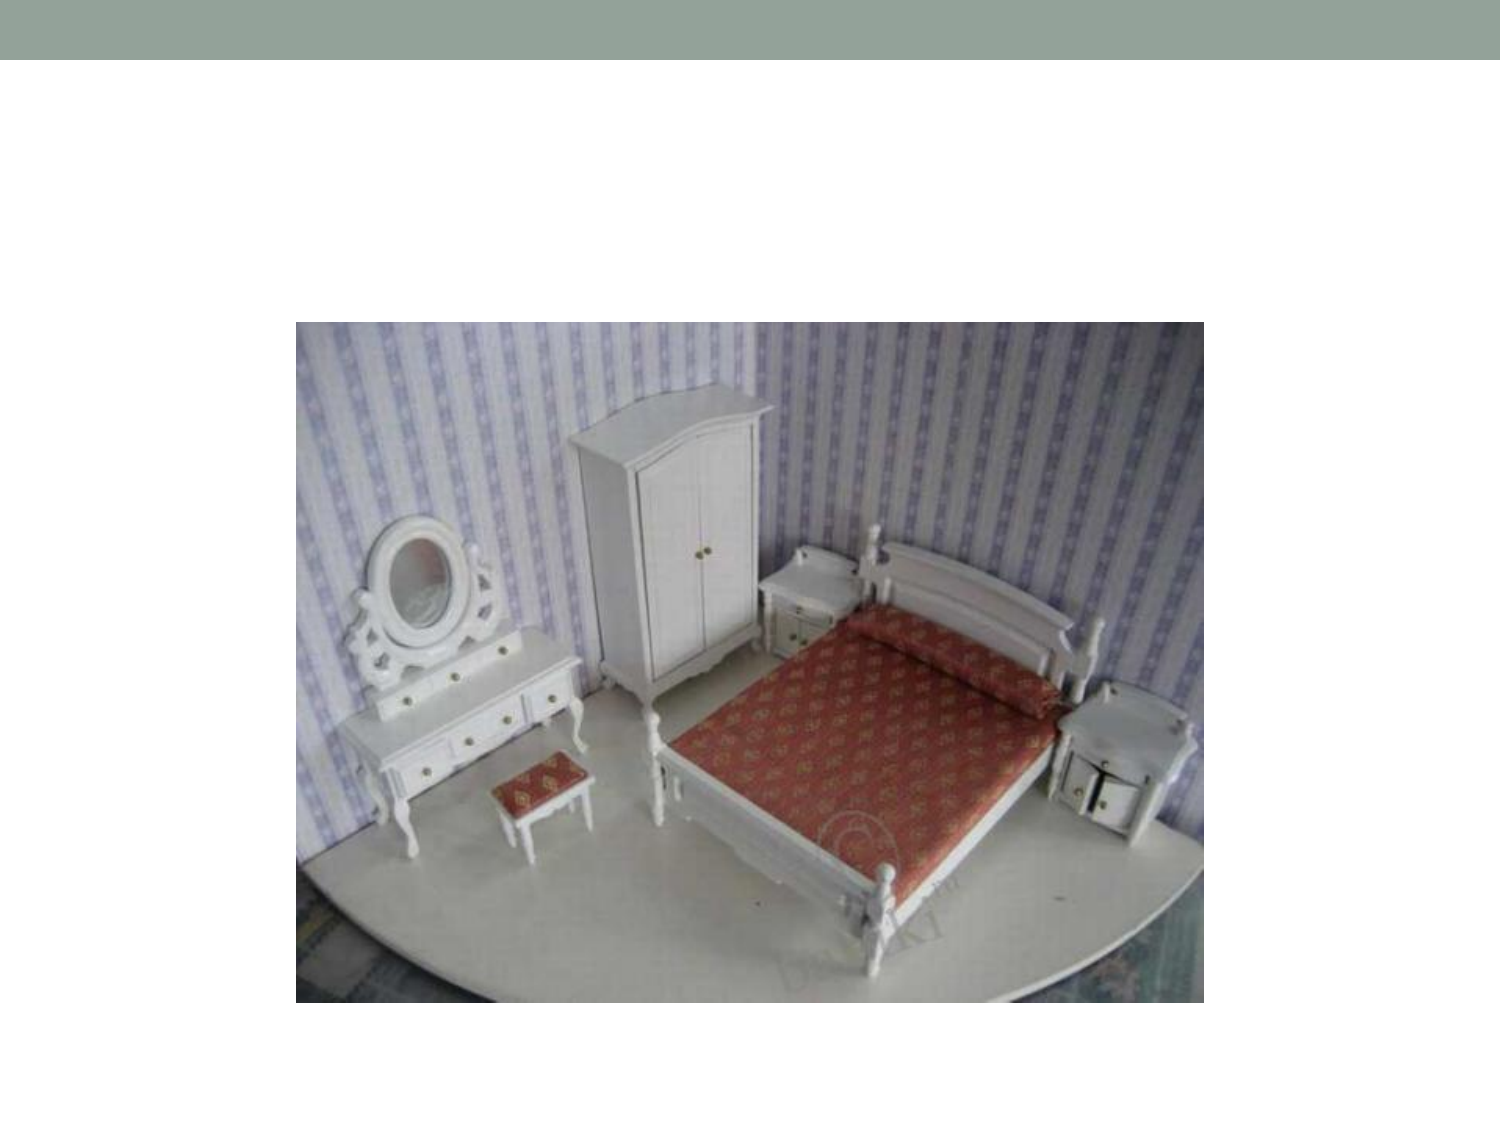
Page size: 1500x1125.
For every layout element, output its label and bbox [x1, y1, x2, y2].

list [296, 322, 1204, 1003]
